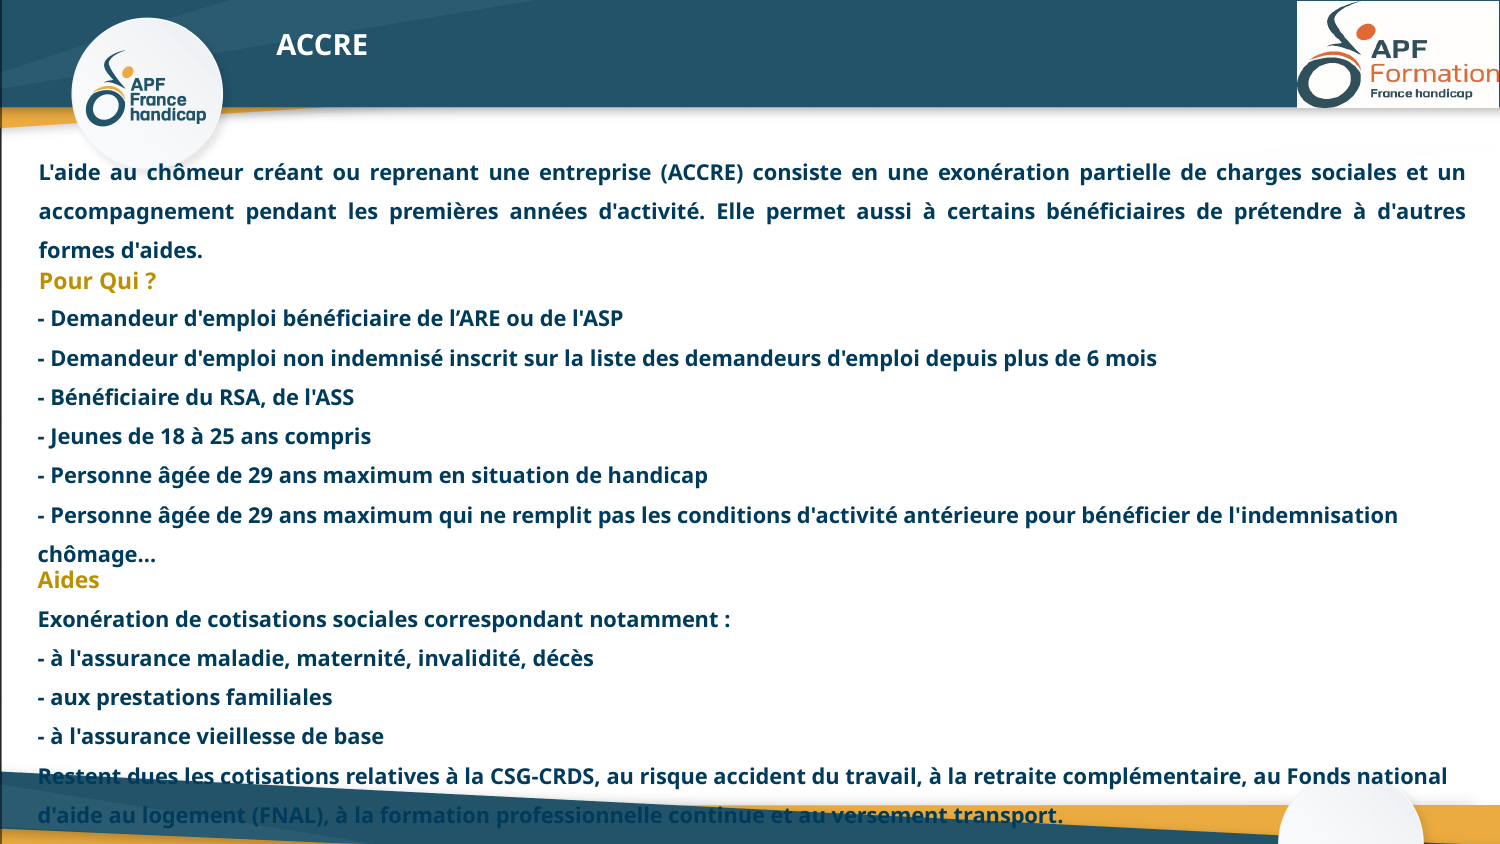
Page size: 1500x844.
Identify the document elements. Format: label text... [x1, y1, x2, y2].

text_box L'aide au chômeur créant ou reprenant une entreprise (ACCRE) consiste en une exonération partielle de charges sociales et un accompagnement pendant les premières années d'activité. Elle permet aussi à certains bénéficiaires de prétendre à d'autres formes d'aides. [24, 137, 1483, 271]
text_box - Demandeur d'emploi bénéficiaire de l’ARE ou de l'ASP - Demandeur d'emploi non indemnisé inscrit sur la liste des demandeurs d'emploi depuis plus de 6 mois - Bénéficiaire du RSA, de l'ASS - Jeunes de 18 à 25 ans compris - Personne âgée de 29 ans maximum en situation de handicap - Personne âgée de 29 ans maximum qui ne remplit pas les conditions d'activité antérieure pour bénéficier de l'indemnisation chômage… [23, 284, 1457, 575]
text_box Aides [22, 558, 212, 601]
text_box Exonération de cotisations sociales correspondant notamment : - à l'assurance maladie, maternité, invalidité, décès - aux prestations familiales - à l'assurance vieillesse de base Restent dues les cotisations relatives à la CSG-CRDS, au risque accident du travail, à la retraite complémentaire, au Fonds national d'aide au logement (FNAL), à la formation professionnelle continue et au versement transport. [22, 584, 1467, 836]
picture [0, 0, 1500, 844]
text_box Pour Qui ? [24, 259, 213, 302]
text_box ACCRE [261, 19, 900, 69]
